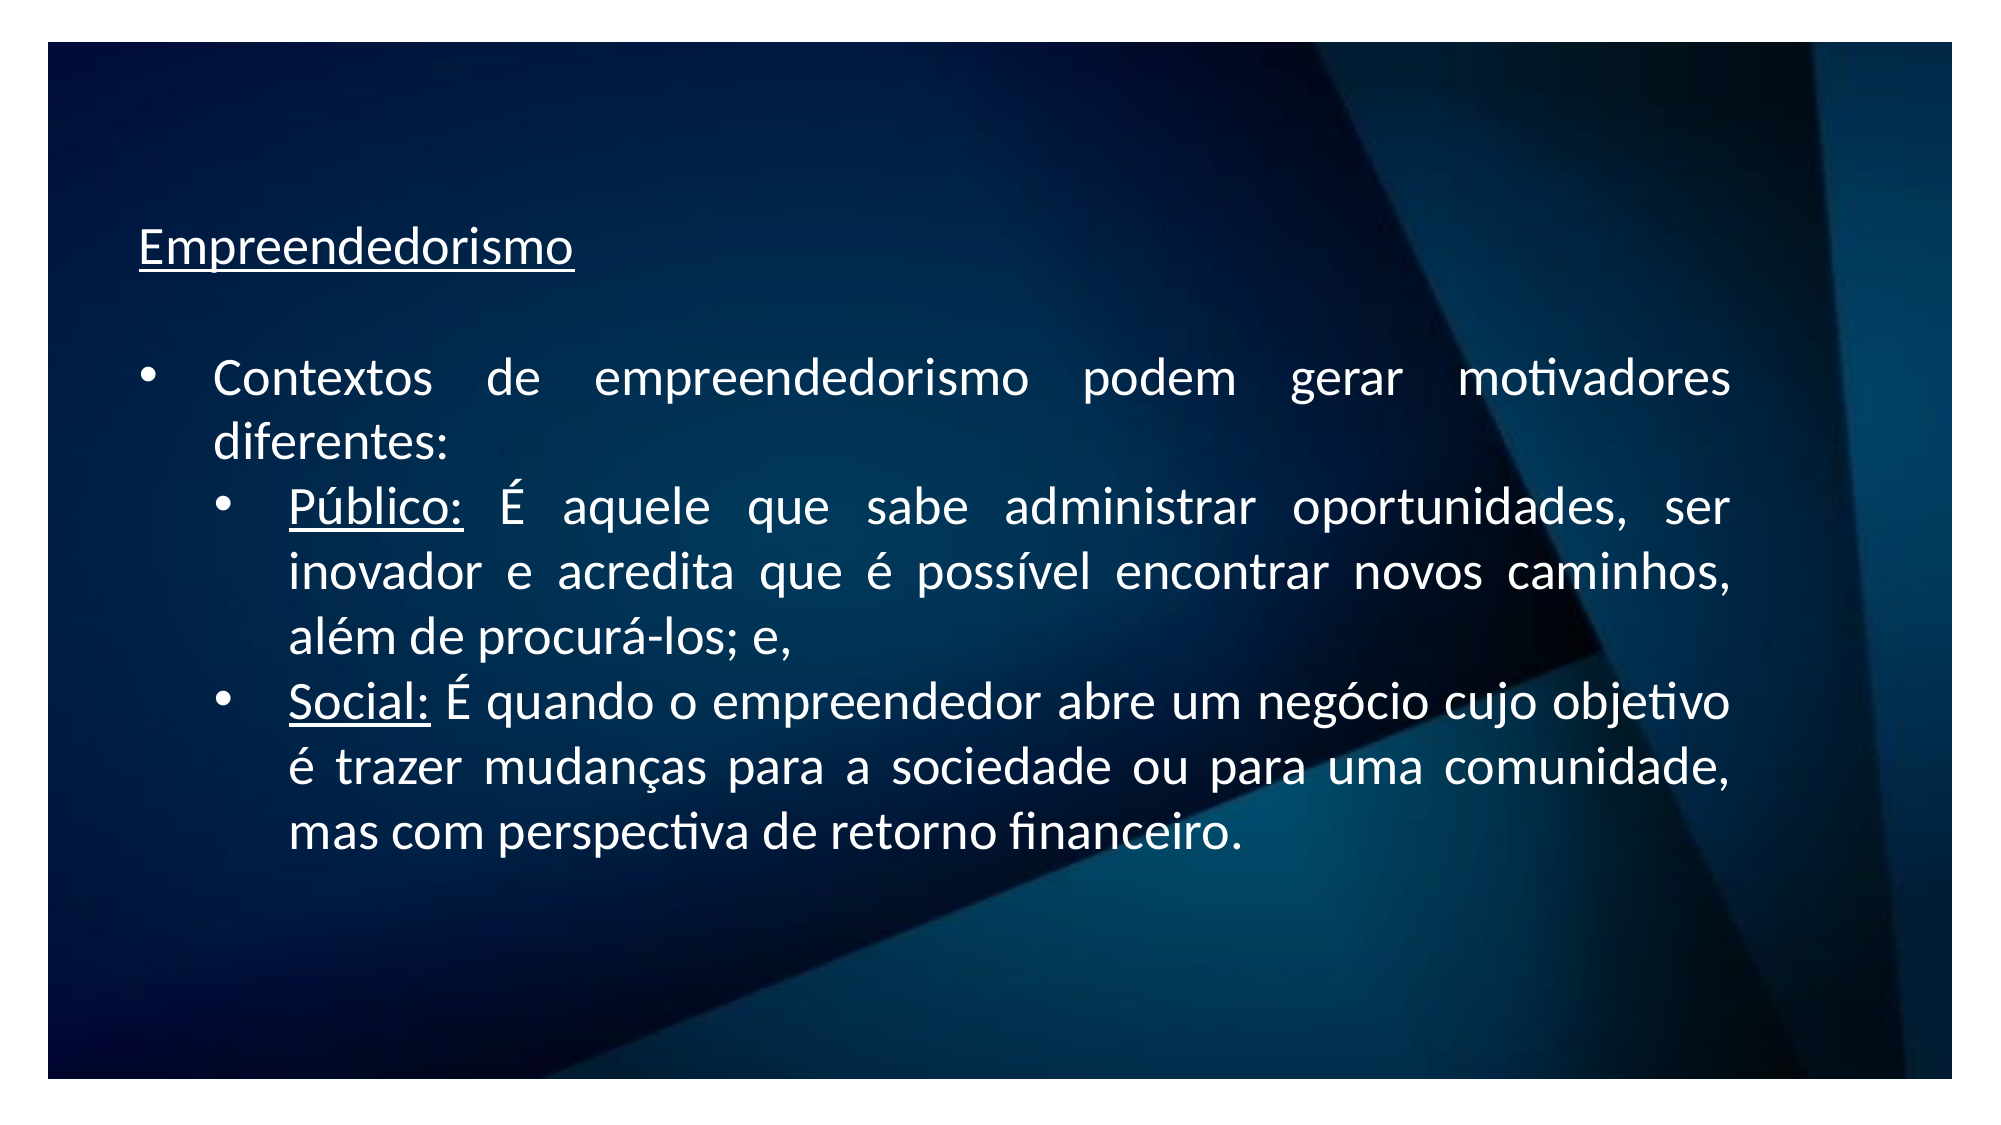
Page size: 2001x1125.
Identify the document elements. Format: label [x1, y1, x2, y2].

picture [47, 42, 1952, 1079]
